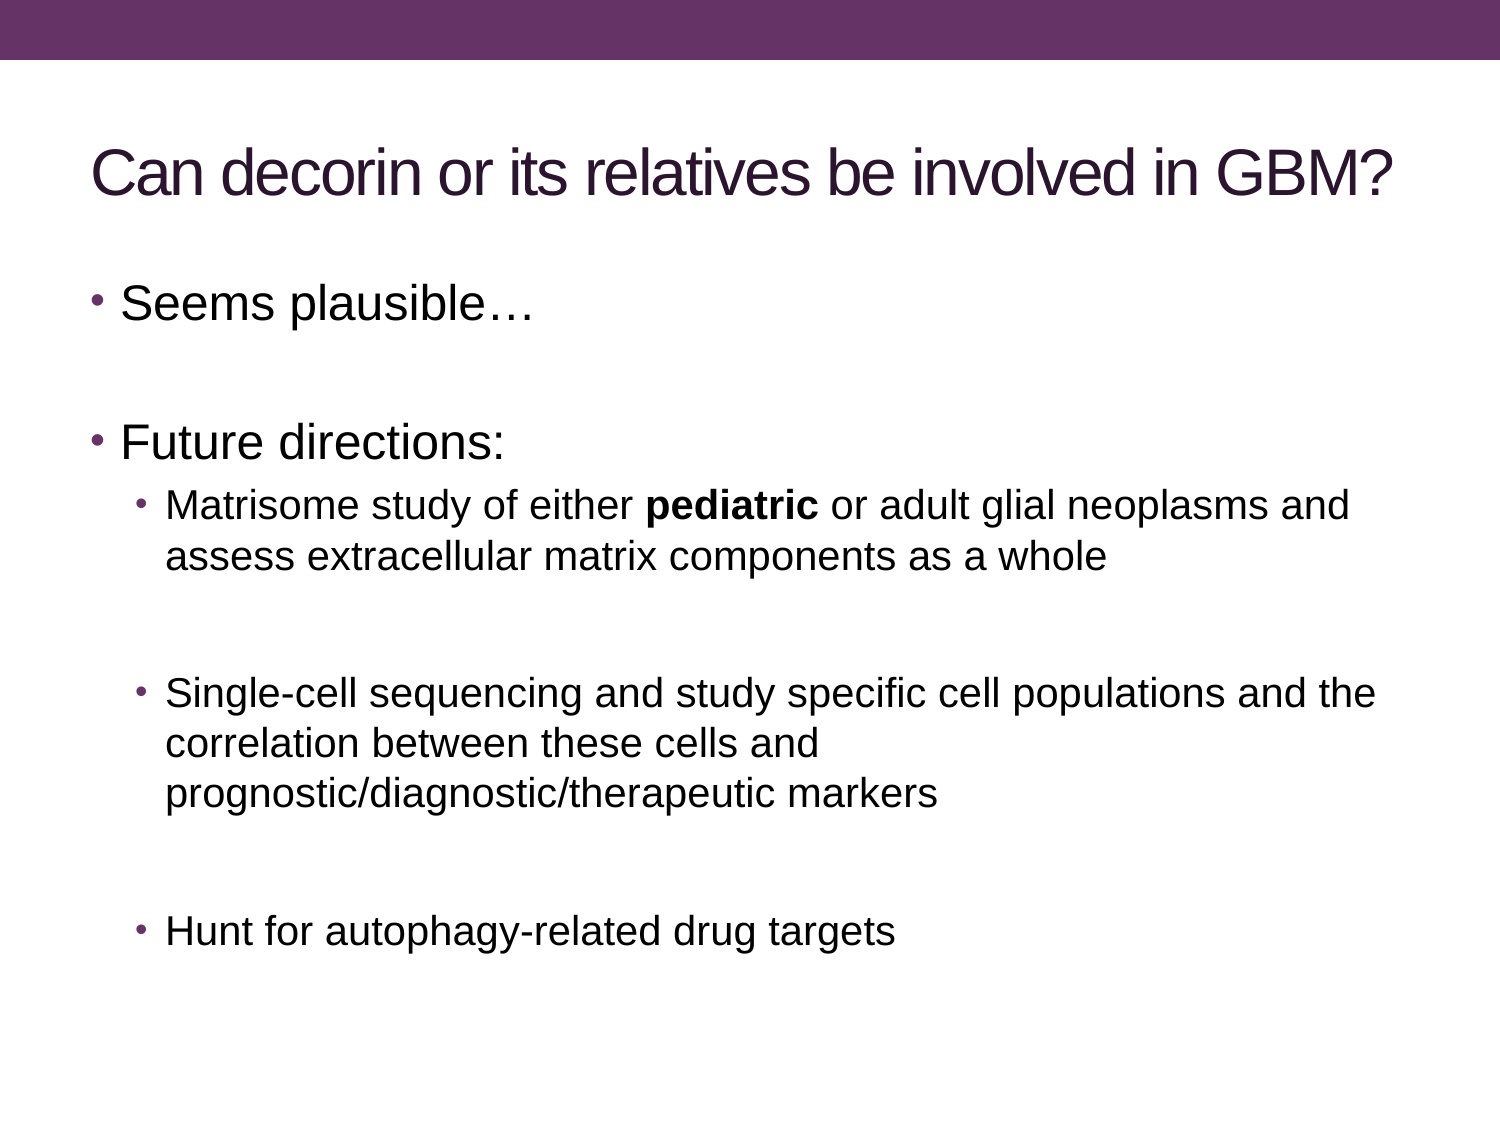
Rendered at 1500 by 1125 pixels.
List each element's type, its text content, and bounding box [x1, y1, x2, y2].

list Seems plausible… Future directions: Matrisome study of either pediatric or adult glial neoplasms and assess extracellular matrix components as a whole Single-cell sequencing and study specific cell populations and the correlation between these cells and prognostic/diagnostic/therapeutic markers Hunt for autophagy-related drug targets [75, 262, 1425, 1063]
title Can decorin or its relatives be involved in GBM? [75, 87, 1425, 250]
